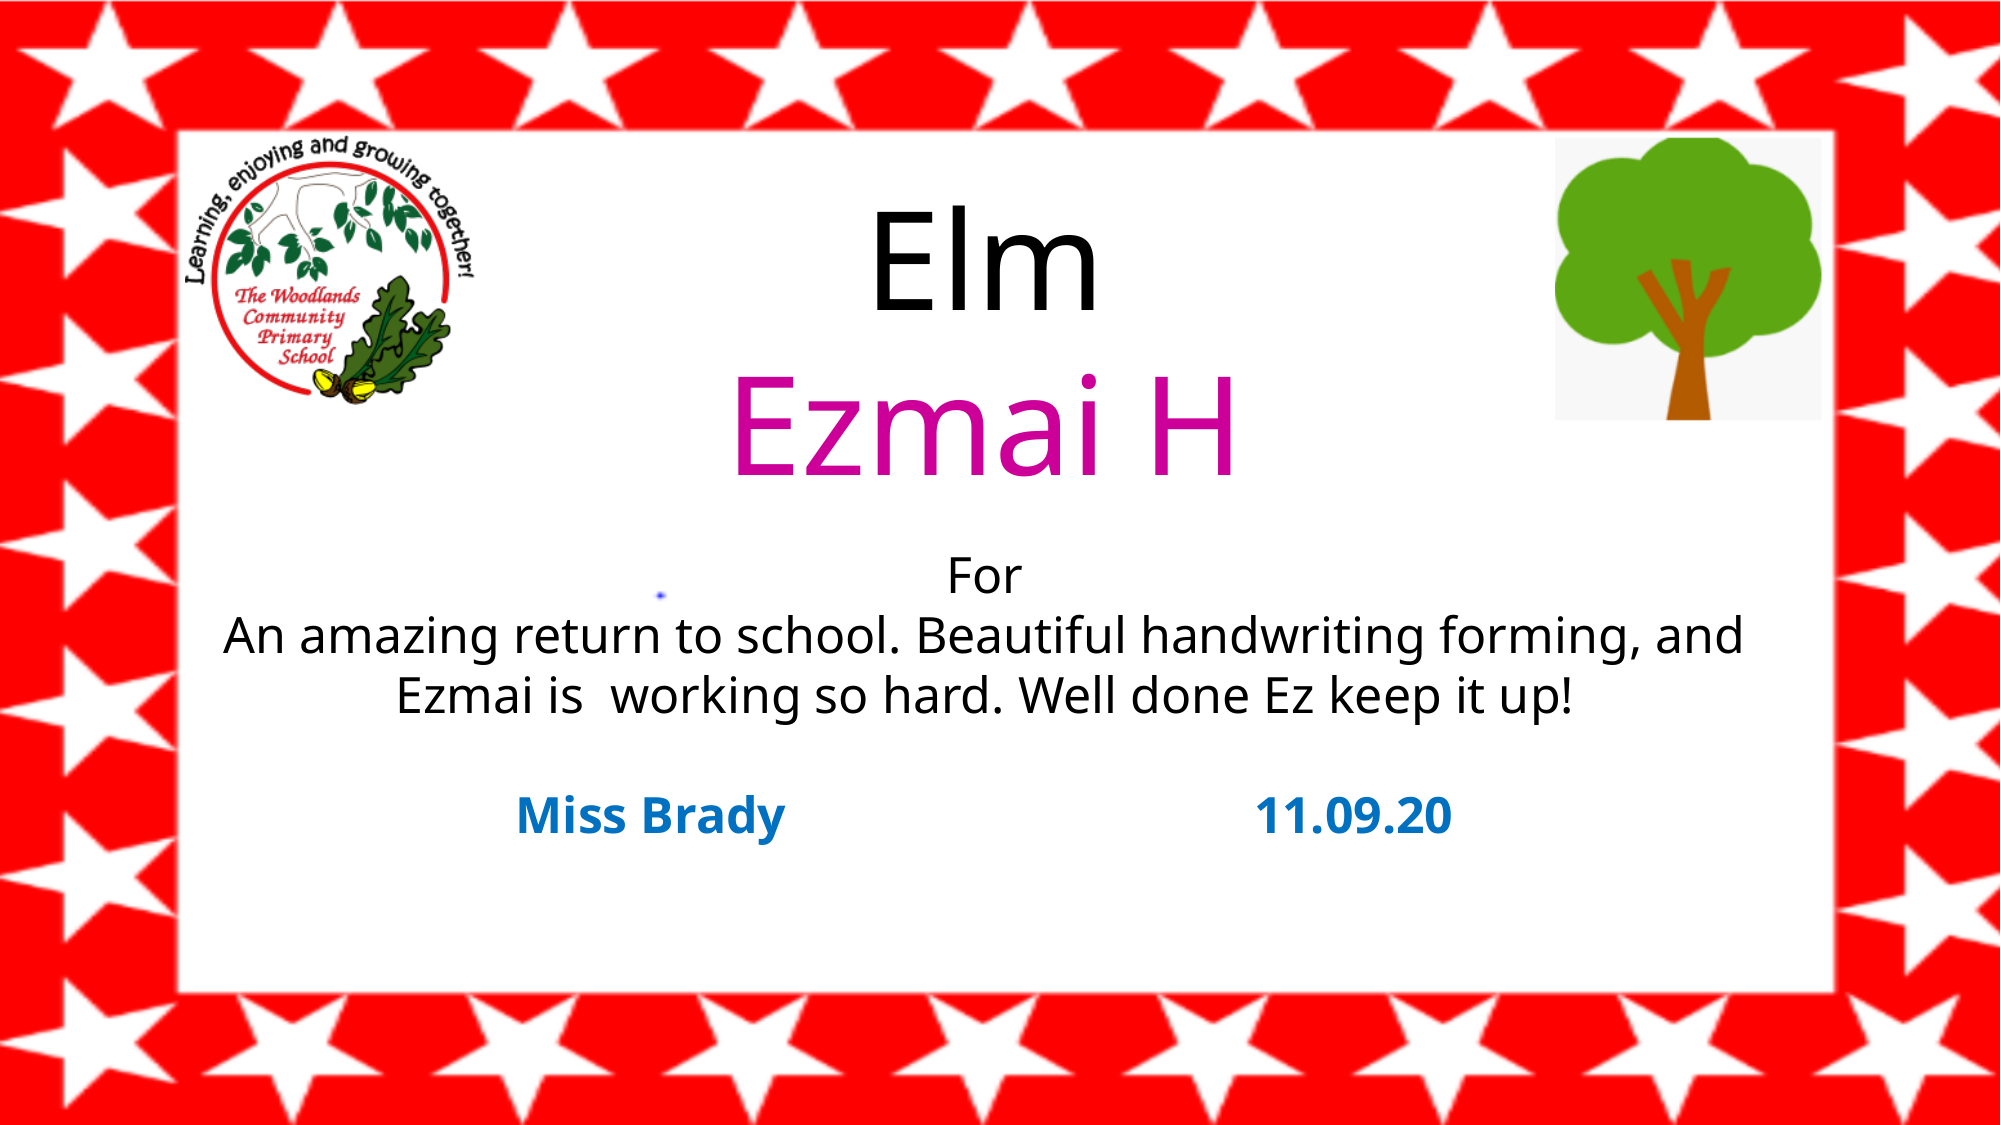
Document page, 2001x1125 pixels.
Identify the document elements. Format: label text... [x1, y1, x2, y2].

picture [0, 0, 2000, 1125]
text_box Elm Ezmai H For An amazing return to school. Beautiful handwriting forming, and Ezmai is working so hard. Well done Ez keep it up! Miss Brady 11.09.20 [1563, 422, 1785, 911]
text_box Elm Ezmai H For An amazing return to school. Beautiful handwriting forming, and Ezmai is working so hard. Well done Ez keep it up! Miss Brady 11.09.20 [185, 405, 437, 911]
